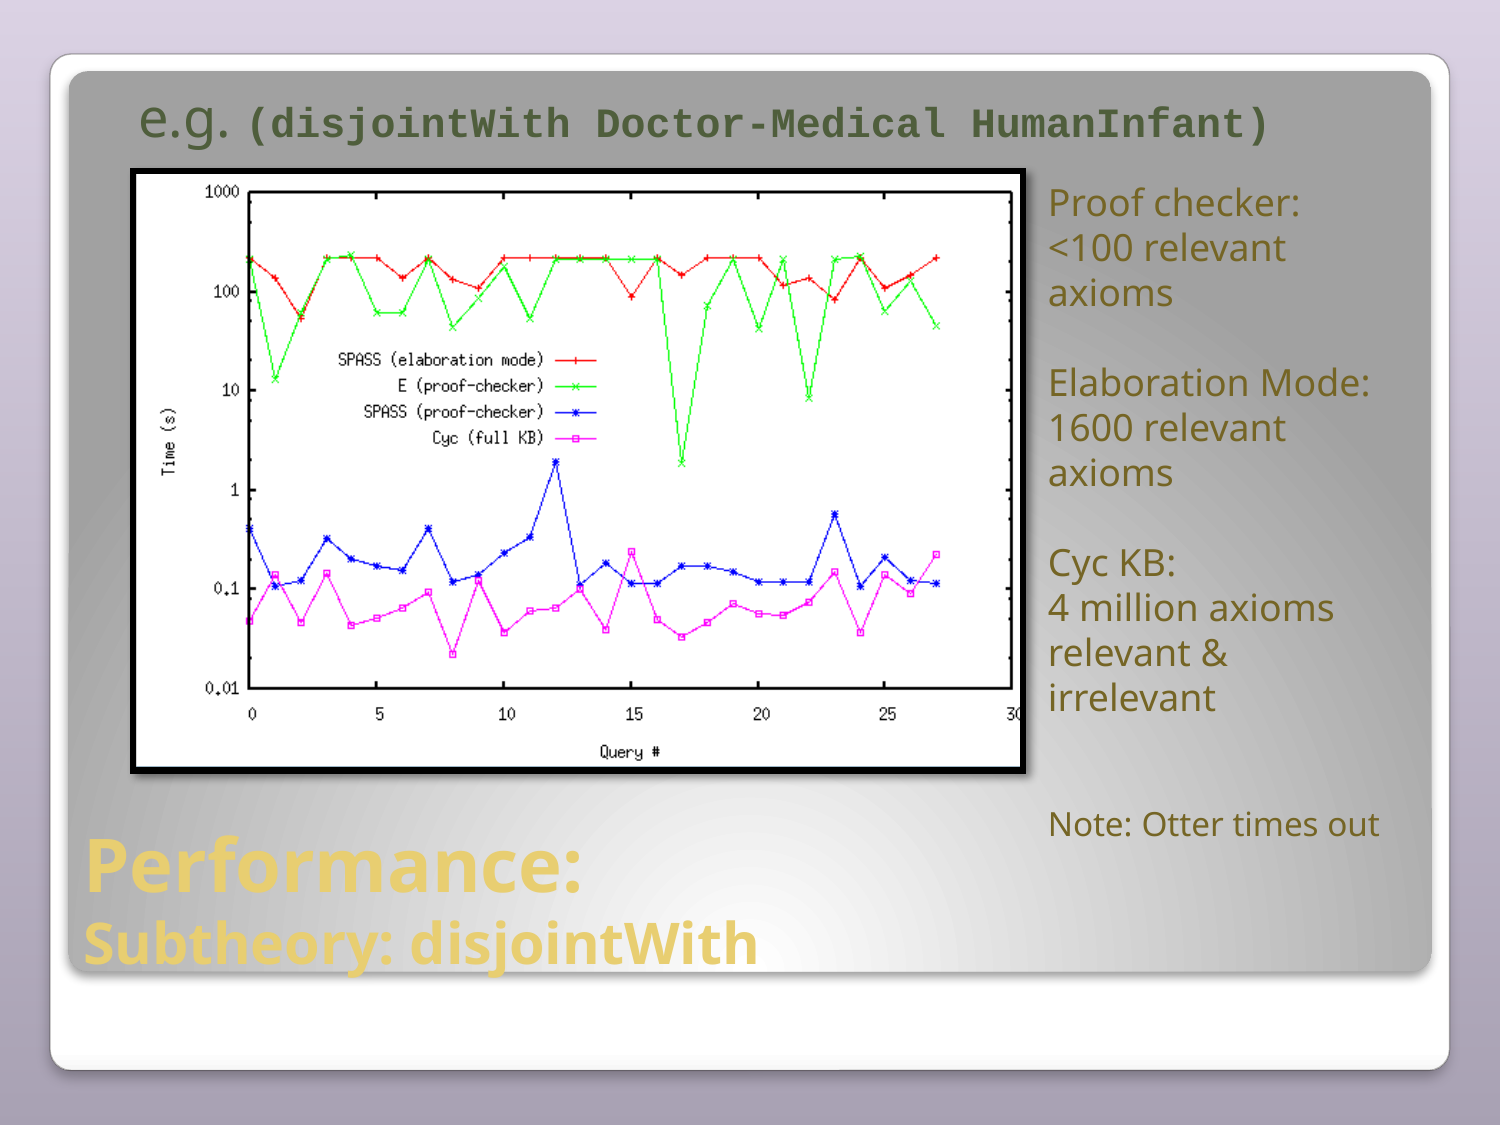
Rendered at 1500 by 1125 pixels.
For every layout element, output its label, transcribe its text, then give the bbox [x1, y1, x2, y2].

title Performance: Subtheory: disjointWith [68, 810, 1412, 984]
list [136, 174, 1021, 768]
text_box e.g. (disjointWith Doctor-Medical HumanInfant) [123, 75, 1286, 156]
text_box Proof checker: <100 relevant axioms Elaboration Mode: 1600 relevant axioms Cyc KB: 4 million axioms relevant & irrelevant Note: Otter times out [1033, 171, 1417, 881]
